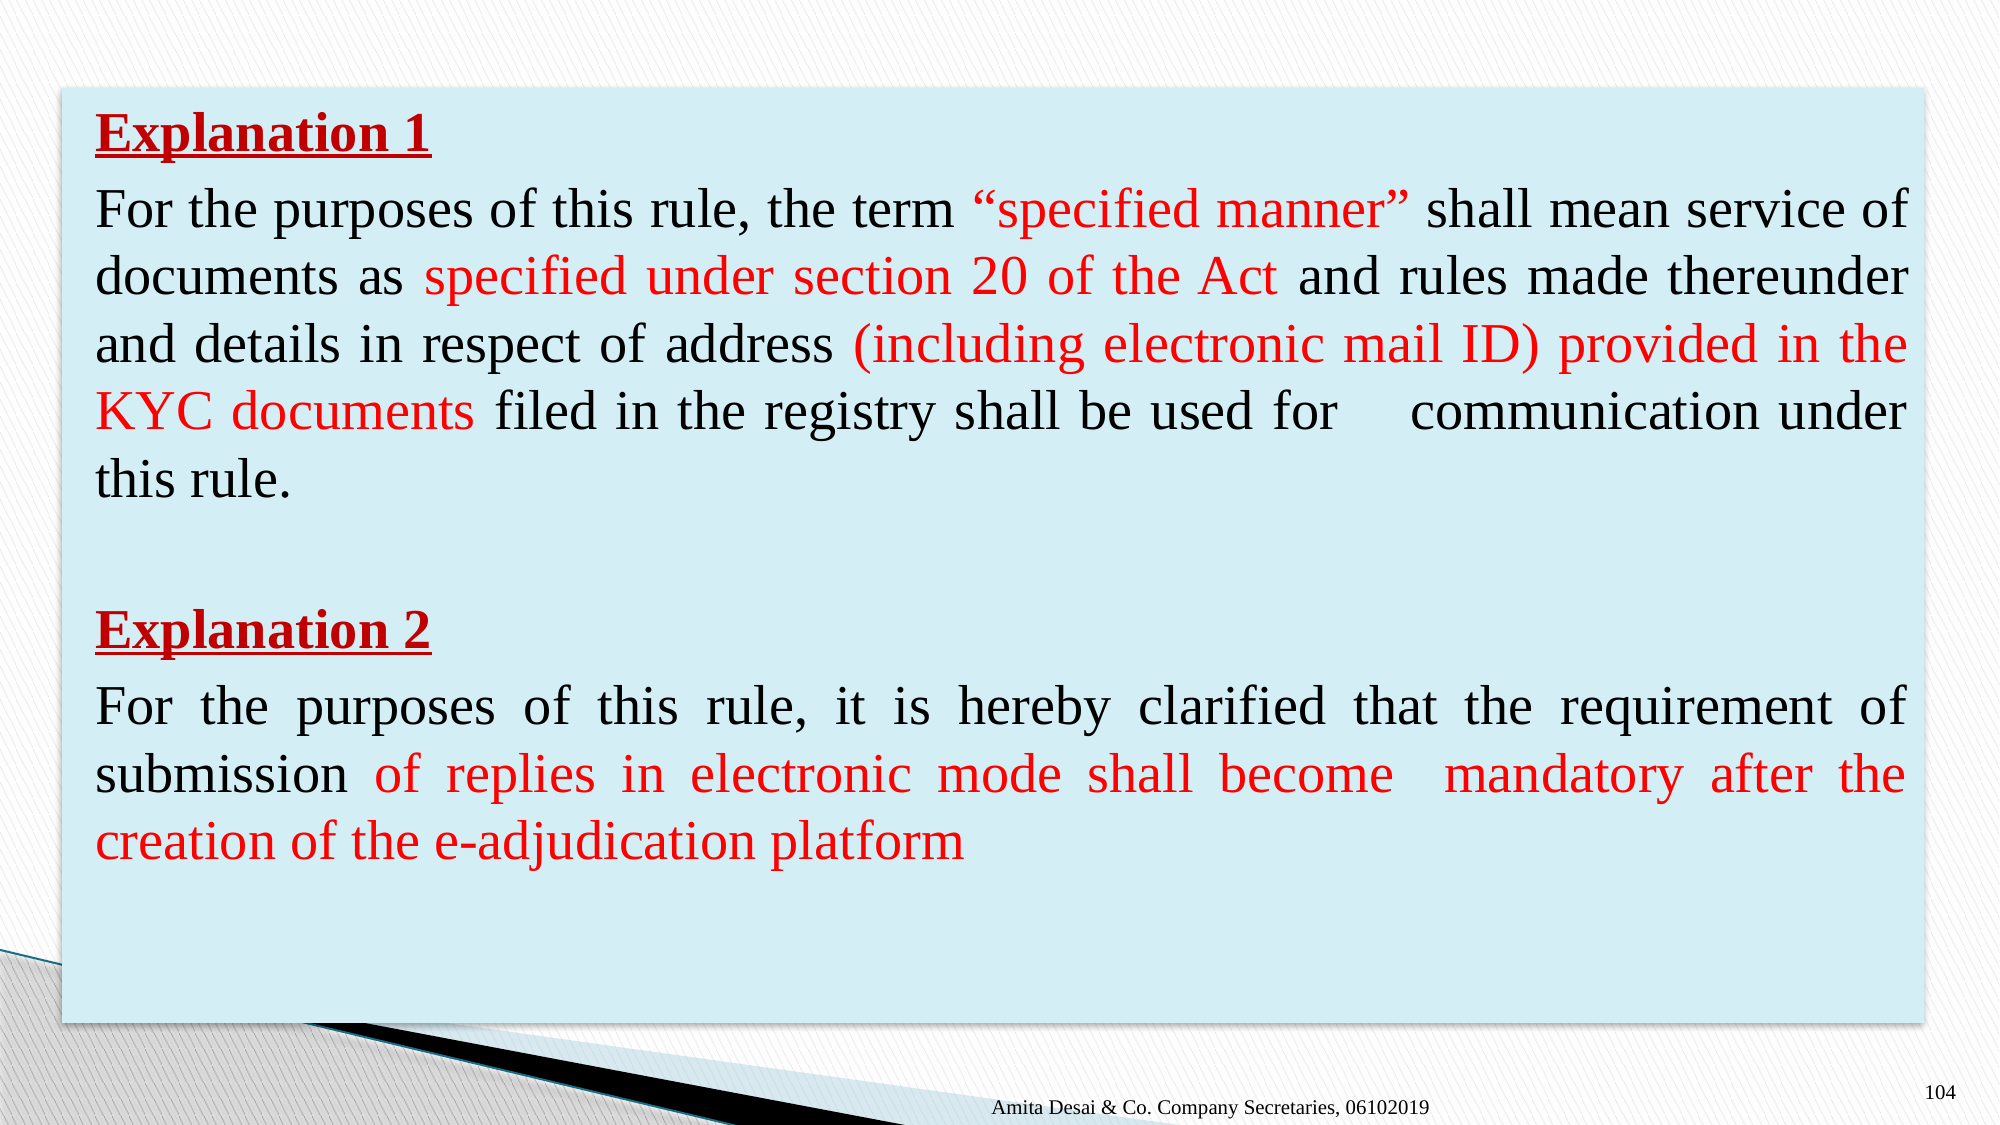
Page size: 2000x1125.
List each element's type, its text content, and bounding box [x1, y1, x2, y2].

list Explanation 1 For the purposes of this rule, the term “specified manner” shall mean service of documents as specified under section 20 of the Act and rules made thereunder and details in respect of address (including electronic mail ID) provided in the KYC documents filed in the registry shall be used for communication under this rule. Explanation 2 For the purposes of this rule, it is hereby clarified that the requirement of submission of replies in electronic mode shall become mandatory after the creation of the e-adjudication platform [62, 87, 1925, 1023]
footer Amita Desai & Co. Company Secretaries, 06102019 [651, 1066, 1450, 1125]
slide_number 104 [1890, 1051, 1971, 1112]
